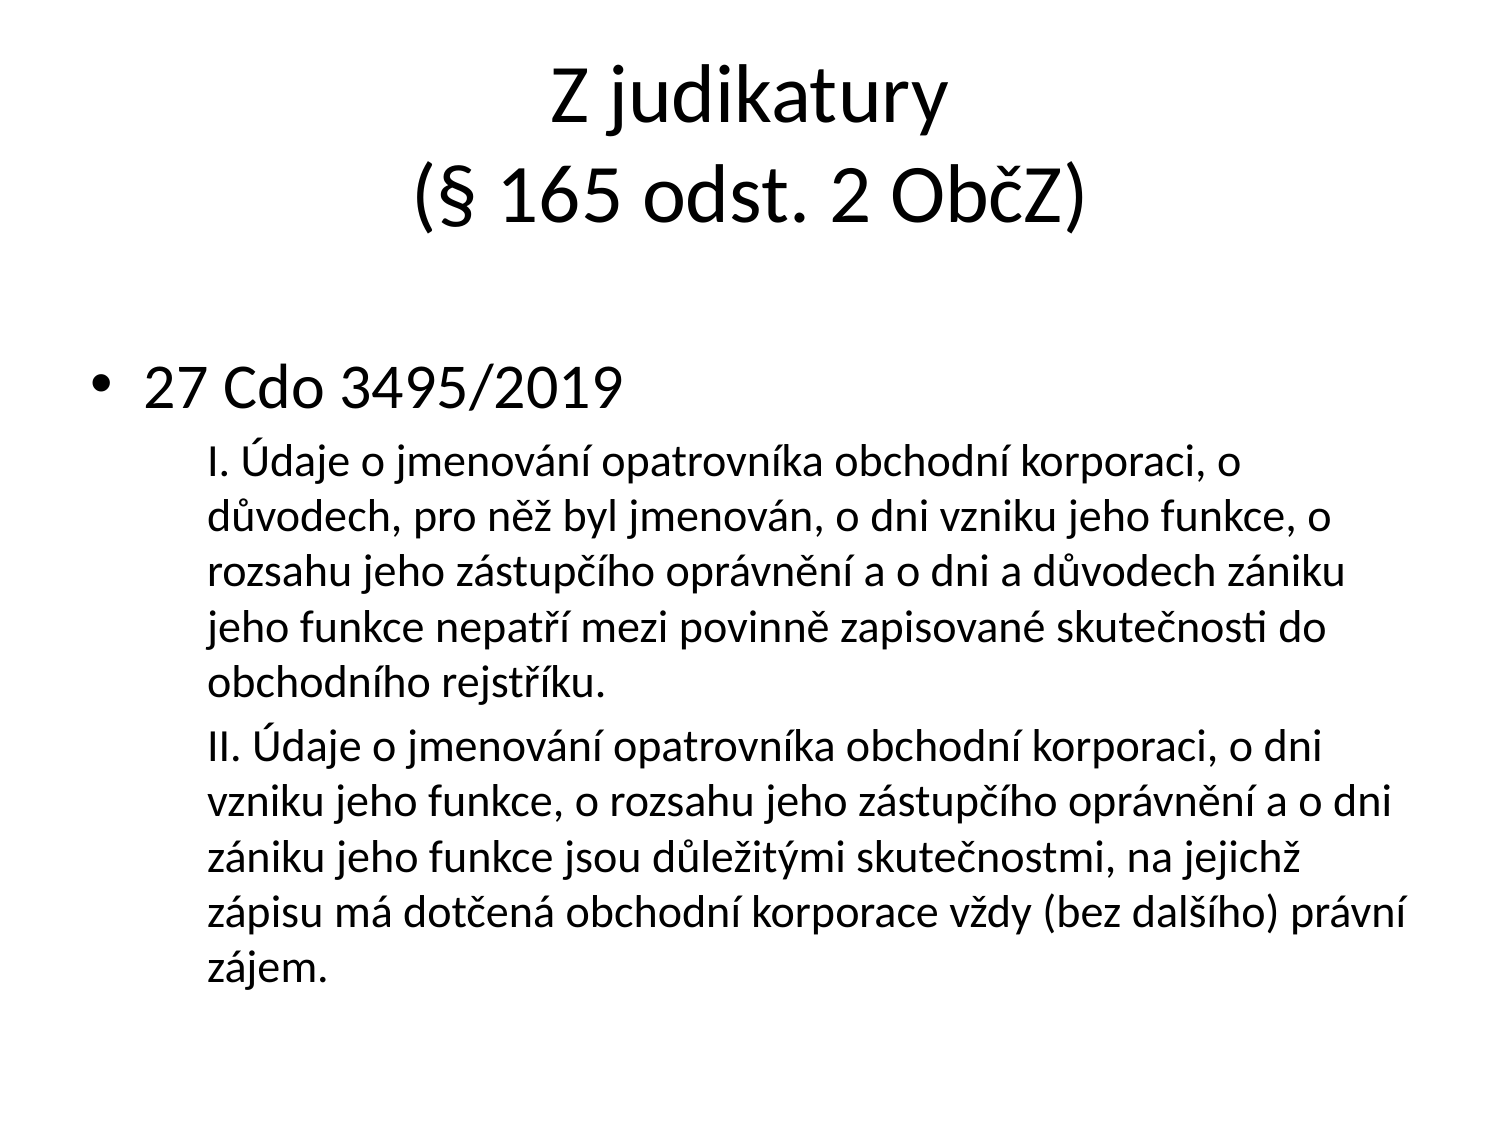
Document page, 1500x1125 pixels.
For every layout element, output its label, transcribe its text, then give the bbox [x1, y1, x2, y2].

title Z judikatury (§ 165 odst. 2 ObčZ) [75, 45, 1425, 233]
list 27 Cdo 3495/2019 I. Údaje o jmenování opatrovníka obchodní korporaci, o důvodech, pro něž byl jmenován, o dni vzniku jeho funkce, o rozsahu jeho zástupčího oprávnění a o dni a důvodech zániku jeho funkce nepatří mezi povinně zapisované skutečnosti do obchodního rejstříku. II. Údaje o jmenování opatrovníka obchodní korporaci, o dni vzniku jeho funkce, o rozsahu jeho zástupčího oprávnění a o dni zániku jeho funkce jsou důležitými skutečnostmi, na jejichž zápisu má dotčená obchodní korporace vždy (bez dalšího) právní zájem. [75, 262, 1425, 1005]
